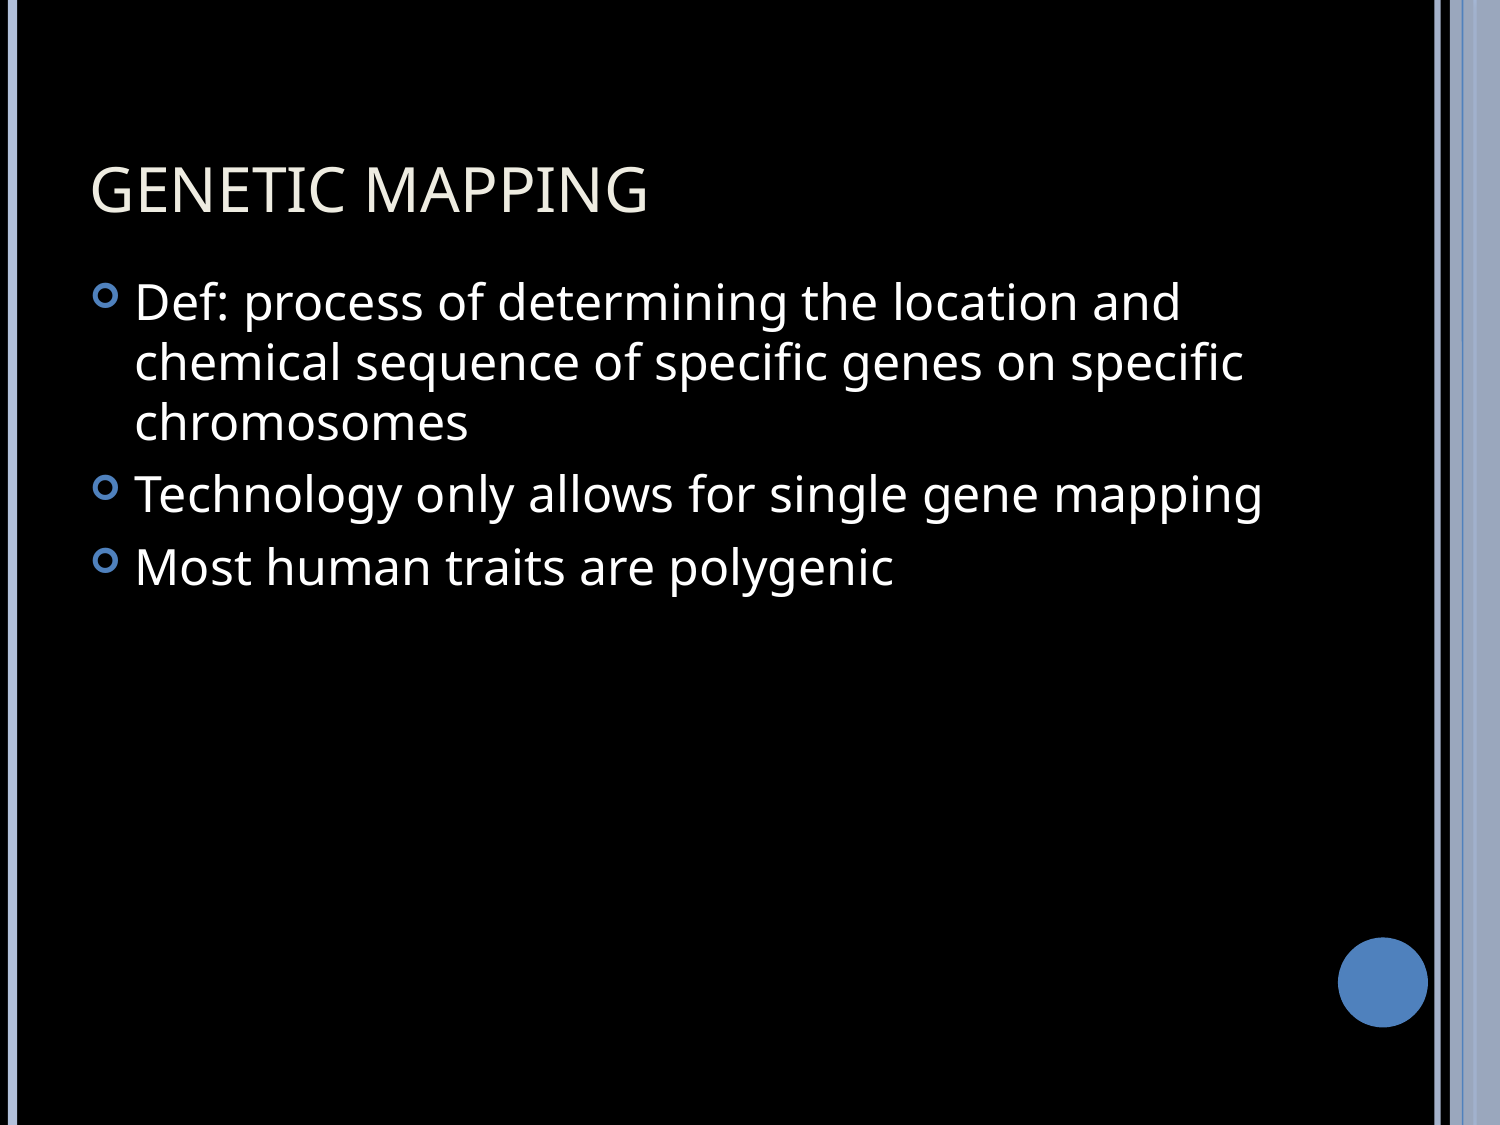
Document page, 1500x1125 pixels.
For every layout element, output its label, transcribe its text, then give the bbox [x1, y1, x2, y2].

title GENETIC MAPPING [75, 45, 1300, 233]
list Def: process of determining the location and chemical sequence of specific genes on specific chromosomes Technology only allows for single gene mapping Most human traits are polygenic [75, 262, 1300, 1062]
